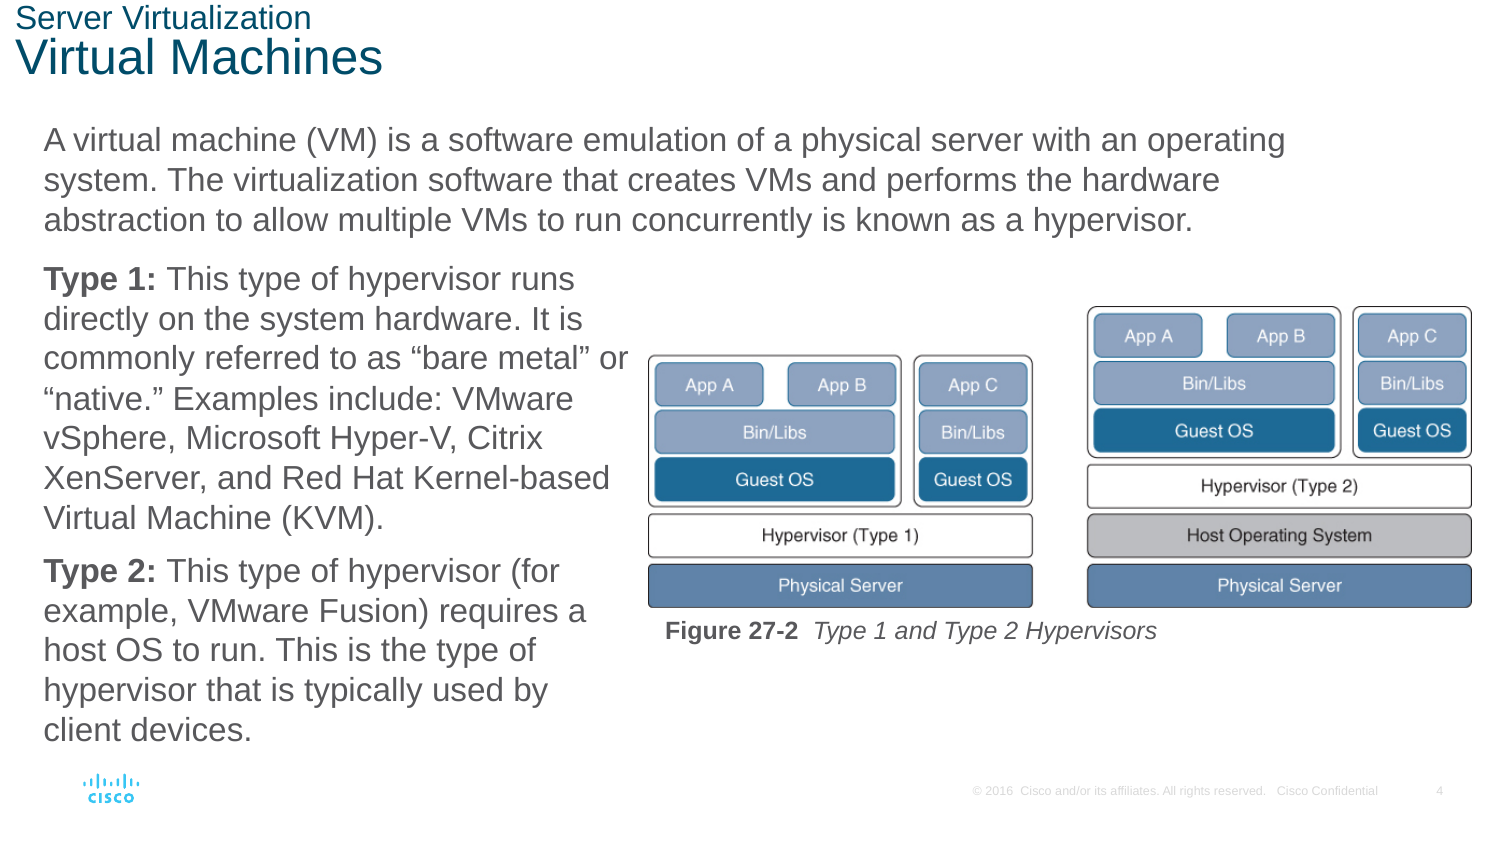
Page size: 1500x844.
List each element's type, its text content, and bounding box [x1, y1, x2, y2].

title Server Virtualization Virtual Machines [0, 0, 1369, 89]
text_box Figure 27-2 Type 1 and Type 2 Hypervisors [650, 615, 1180, 652]
picture [648, 306, 1473, 608]
text_box Type 1: This type of hypervisor runs directly on the system hardware. It is commonly referred to as “bare metal” or “native.” Examples include: VMware vSphere, Microsoft Hyper-V, Citrix XenServer, and Red Hat Kernel-based Virtual Machine (KVM). Type 2: This type of hypervisor (for example, VMware Fusion) requires a host OS to run. This is the type of hypervisor that is typically used by client devices. [28, 249, 648, 756]
list A virtual machine (VM) is a software emulation of a physical server with an operating system. The virtualization software that creates VMs and performs the hardware abstraction to allow multiple VMs to run concurrently is known as a hypervisor. [28, 110, 1398, 261]
